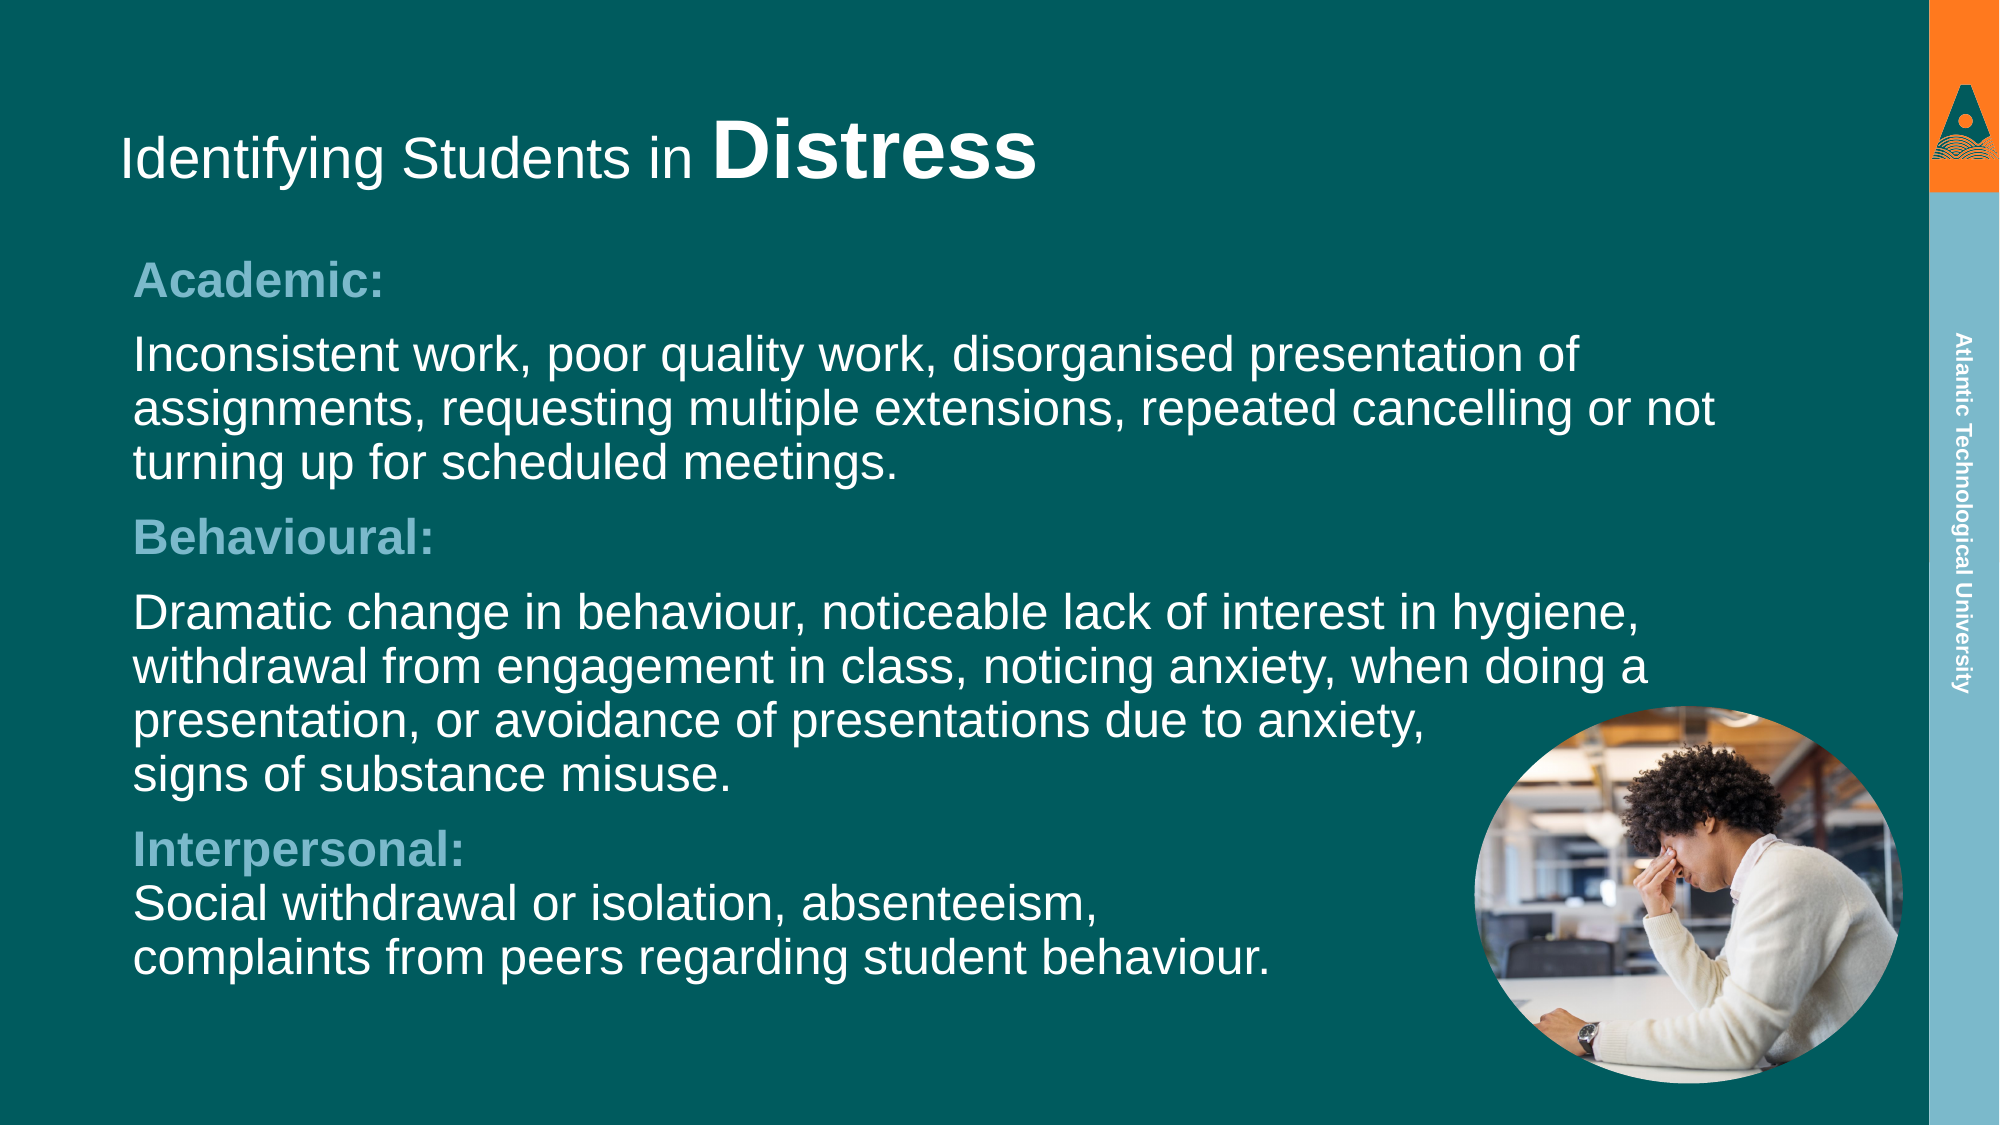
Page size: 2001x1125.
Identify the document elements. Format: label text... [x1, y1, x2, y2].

text_box [1928, 191, 2000, 1125]
text_box [1860, 779, 1904, 1010]
text_box Atlantic Technological University [1951, 332, 1980, 715]
text_box Academic: Inconsistent work, poor quality work, disorganised presentation of assignments, requesting multiple extensions, repeated cancelling or not turning up for scheduled meetings. Behavioural: Dramatic change in behaviour, noticeable lack of interest in hygiene, withdrawal from engagement in class, noticing anxiety, when doing a presentation, or avoidance of presentations due to anxiety, signs of substance misuse. Interpersonal: Social withdrawal or isolation, absenteeism, complaints from peers regarding student behaviour. [117, 246, 1860, 1062]
picture [1931, 84, 2000, 160]
text_box [1587, 1062, 1791, 1085]
text_box Identifying Students in Distress [105, 87, 1764, 203]
text_box [0, 0, 1930, 1125]
text_box [1930, 0, 2000, 191]
